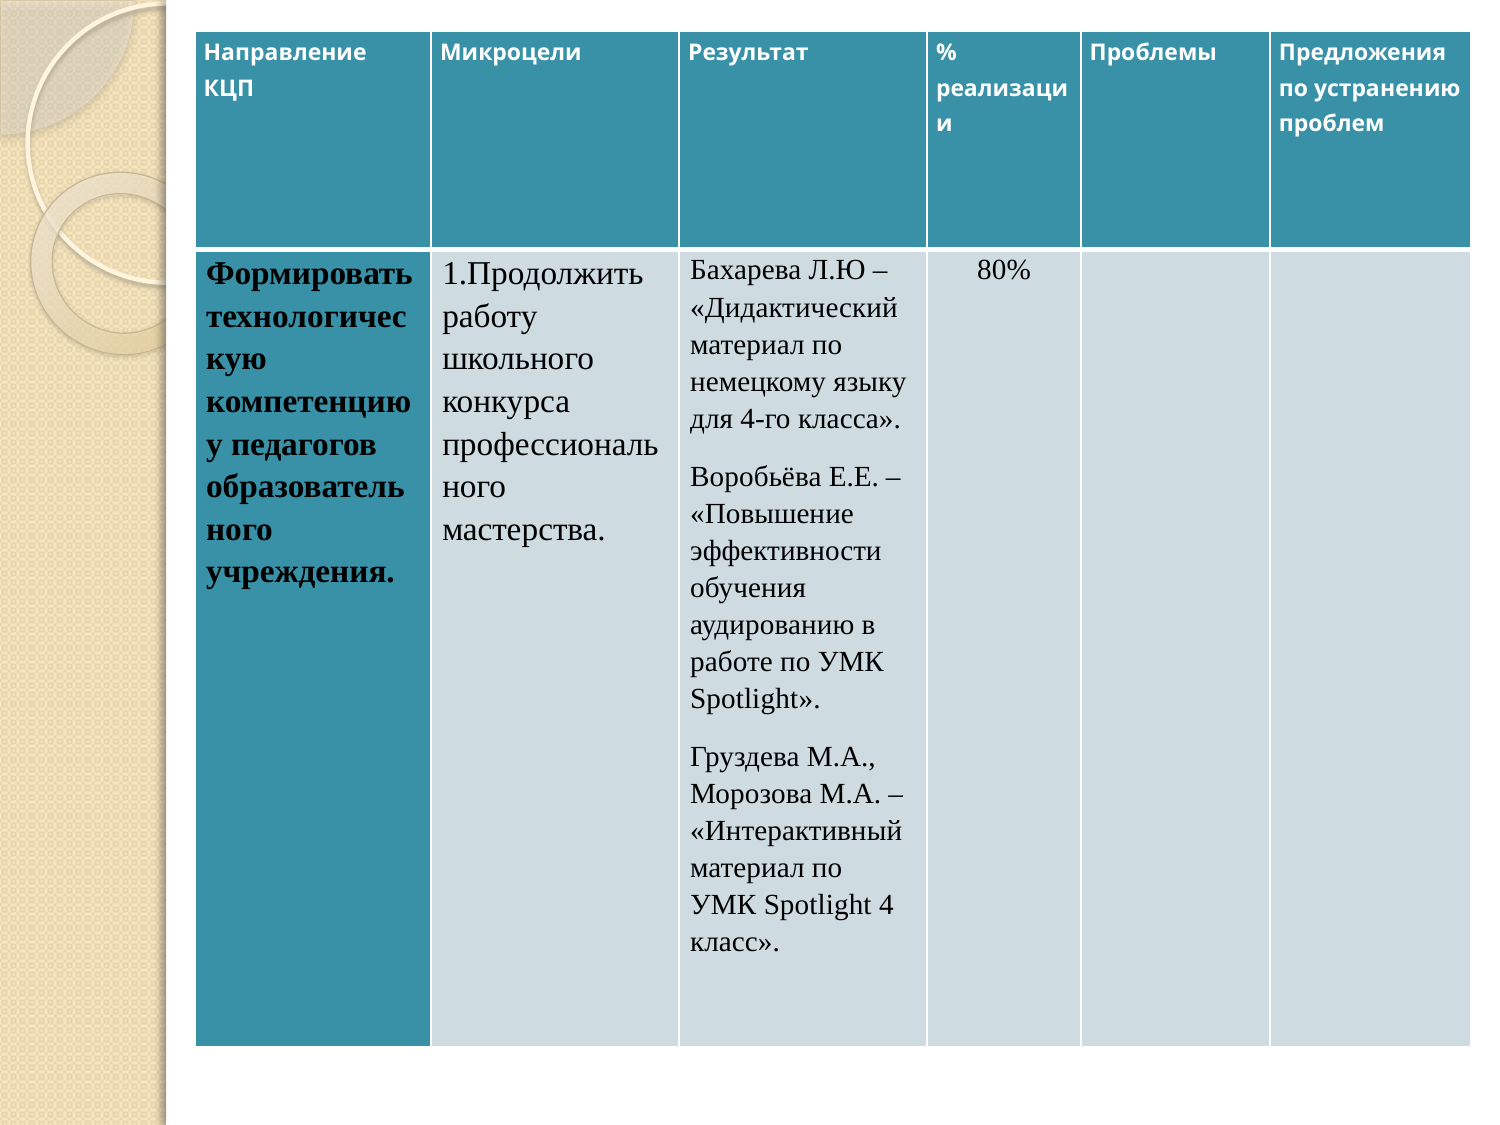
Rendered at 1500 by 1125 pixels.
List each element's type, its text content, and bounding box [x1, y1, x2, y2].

table_header Результат [680, 32, 926, 247]
table_header % реализации [928, 32, 1080, 247]
table_header Микроцели [432, 32, 678, 247]
table_cell Формировать технологическую компетенцию у педагогов образовательного учреждения. [196, 252, 430, 1046]
table_cell [1271, 252, 1470, 1046]
table_cell [1082, 252, 1269, 1046]
table_header Направление КЦП [196, 32, 430, 247]
table_cell 1.Продолжить работу школьного конкурса профессионального мастерства. [432, 252, 678, 1046]
table_header Предложения по устранению проблем [1271, 32, 1470, 247]
table_cell Бахарева Л.Ю – «Дидактический материал по немецкому языку для 4-го класса». Воробьёва Е.Е. – «Повышение эффективности обучения аудированию в работе по УМК Spotlight». Груздева М.А., Морозова М.А. – «Интерактивный материал по УМК Spotlight 4 класс». [680, 252, 926, 1046]
table_header Проблемы [1082, 32, 1269, 247]
table_cell 80% [928, 252, 1080, 1046]
